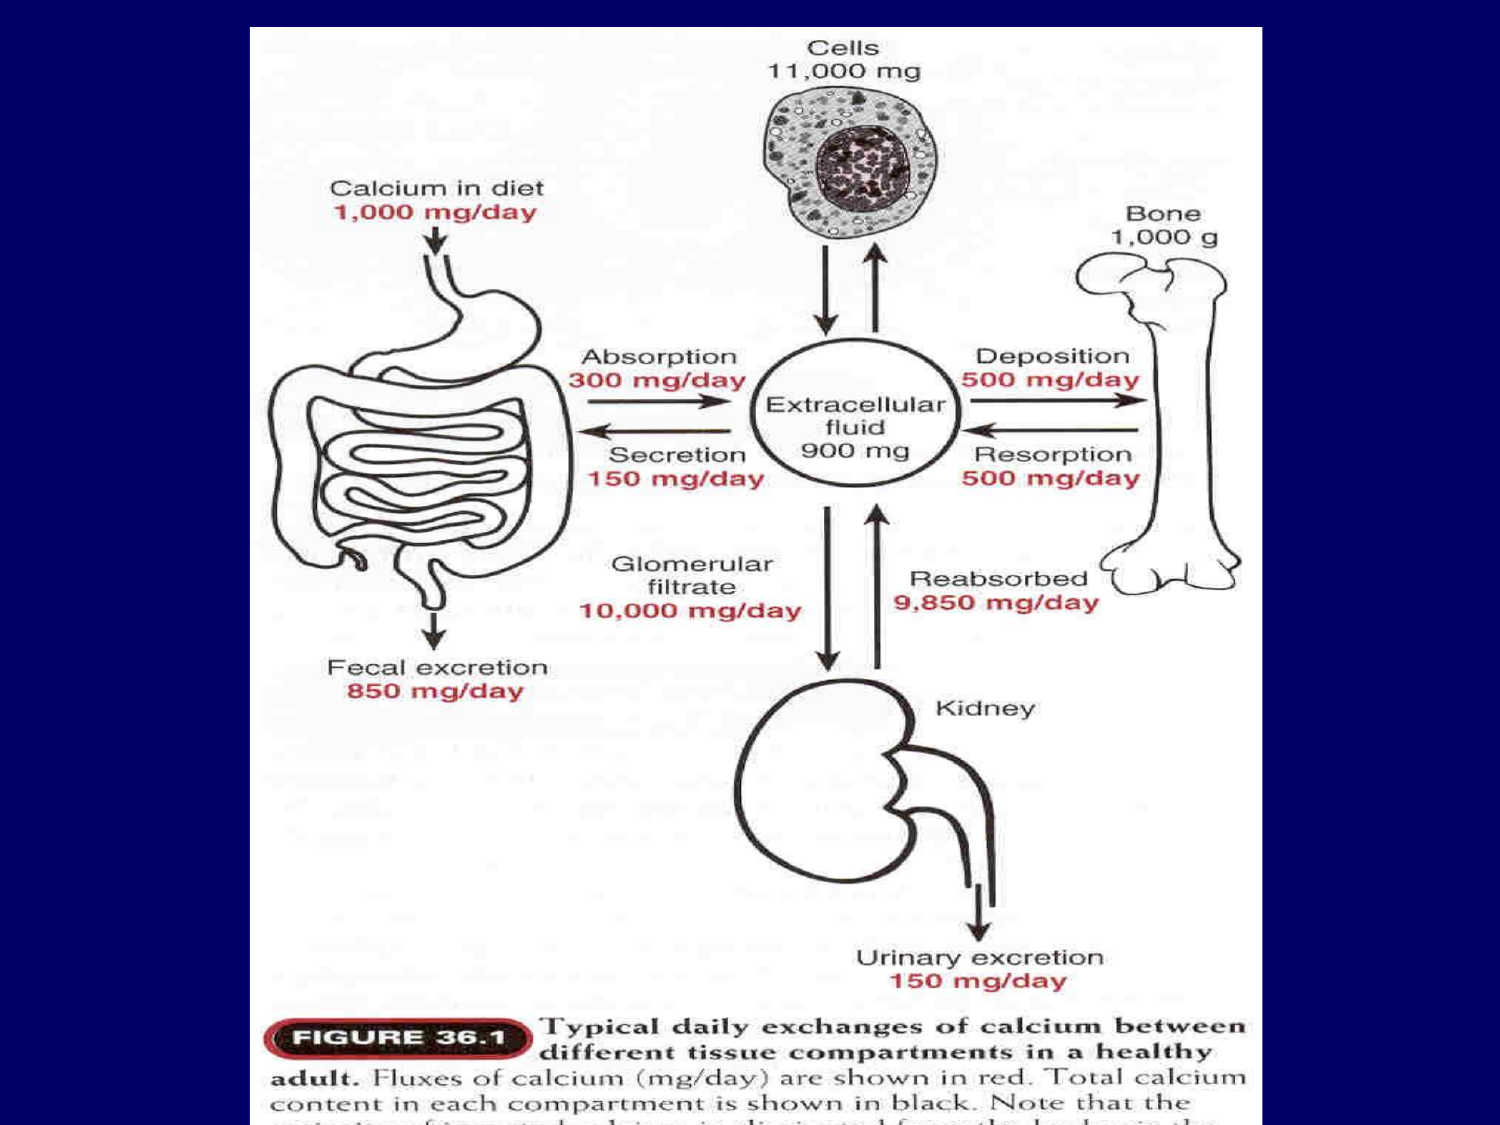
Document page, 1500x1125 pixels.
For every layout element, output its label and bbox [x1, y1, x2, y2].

text_box [0, 0, 1500, 1125]
text_box [249, 24, 1263, 1125]
